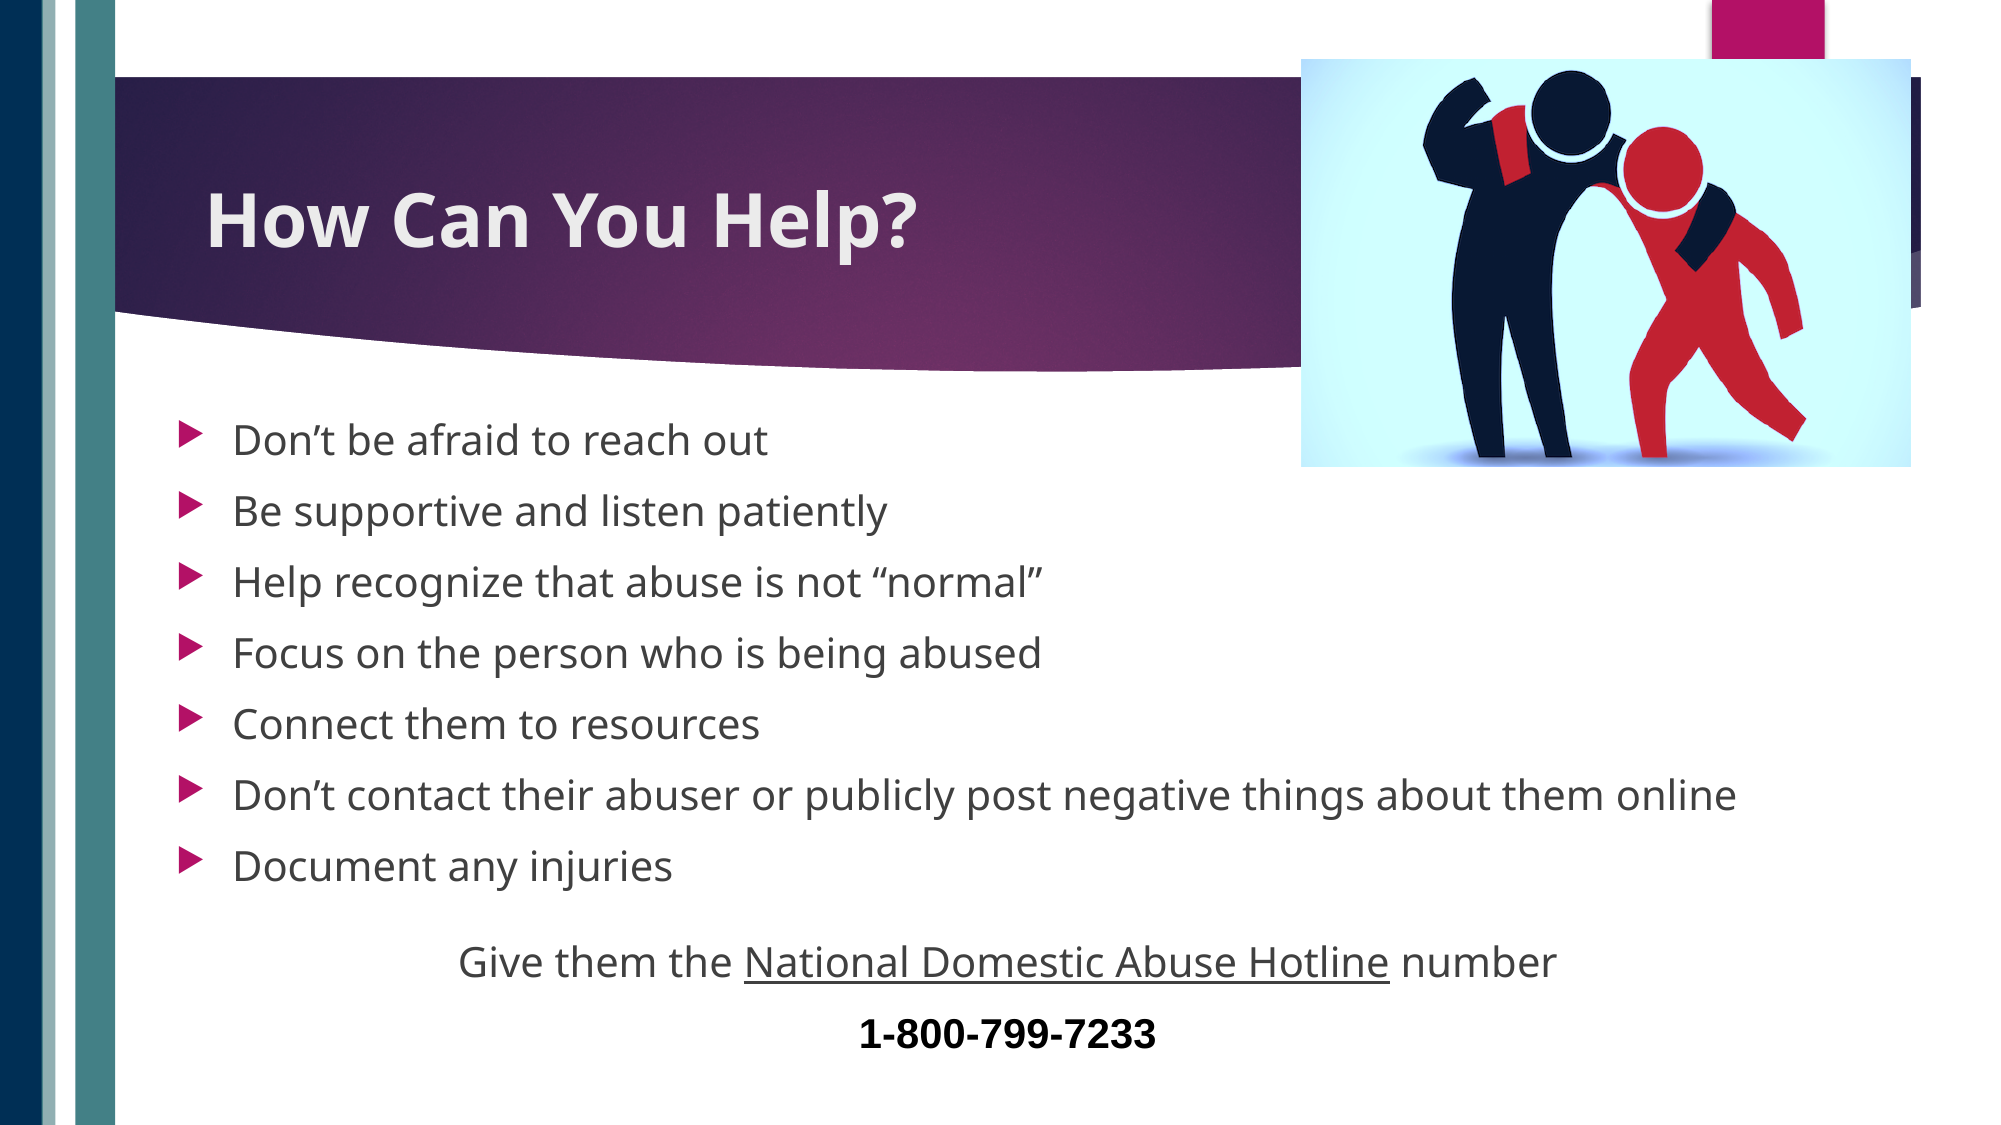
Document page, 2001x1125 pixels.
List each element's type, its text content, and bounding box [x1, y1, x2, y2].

picture [1300, 59, 1911, 467]
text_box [0, 0, 116, 1125]
title How Can You Help? [189, 159, 1295, 276]
list Don’t be afraid to reach out Be supportive and listen patiently Help recognize that abuse is not “normal” Focus on the person who is being abused Connect them to resources Don’t contact their abuser or publicly post negative things about them online Document any injuries Give them the National Domestic Abuse Hotline number 1-800-799-7233 [160, 406, 1855, 1125]
